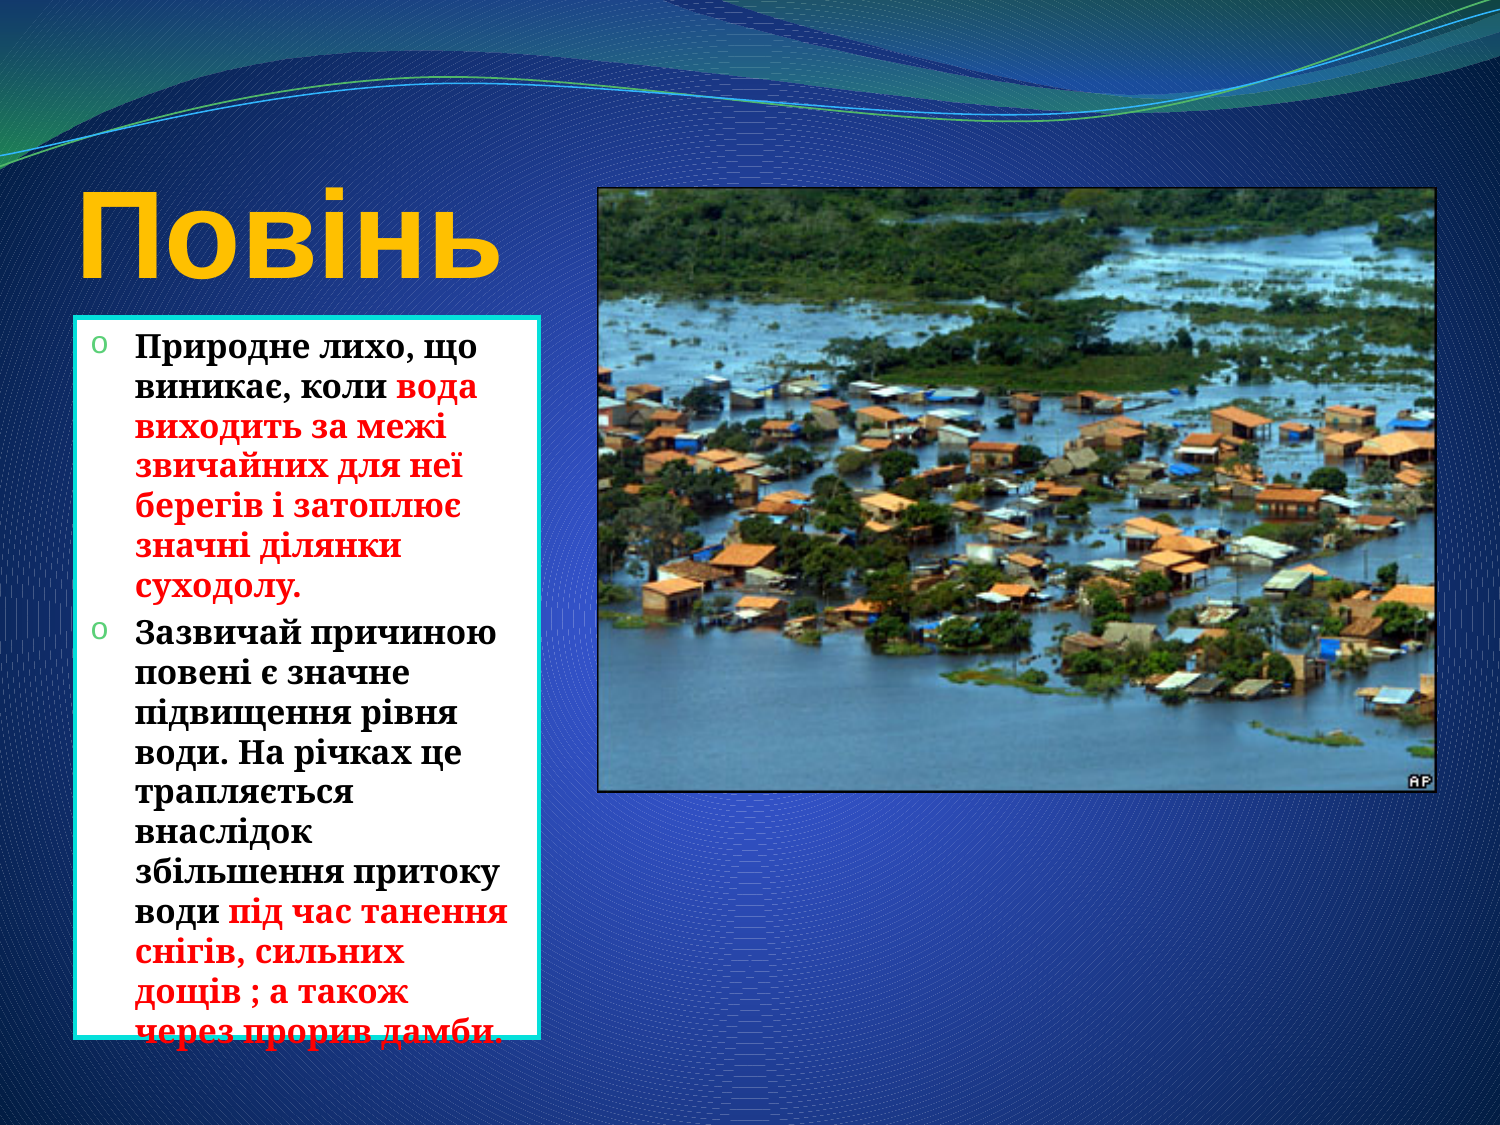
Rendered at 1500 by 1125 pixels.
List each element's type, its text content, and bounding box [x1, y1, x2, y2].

picture [597, 187, 1437, 793]
title Повінь [74, 115, 1426, 304]
list Природне лихо, що виникає, коли вода виходить за межі звичайних для неї берегів і затоплює значні ділянки суходолу. Зазвичай причиною повені є значне підвищення рівня води. На річках це трапляється внаслідок збільшення притоку води під час танення снігів, сильних дощів ; а також через прорив дамби. [73, 315, 541, 1040]
